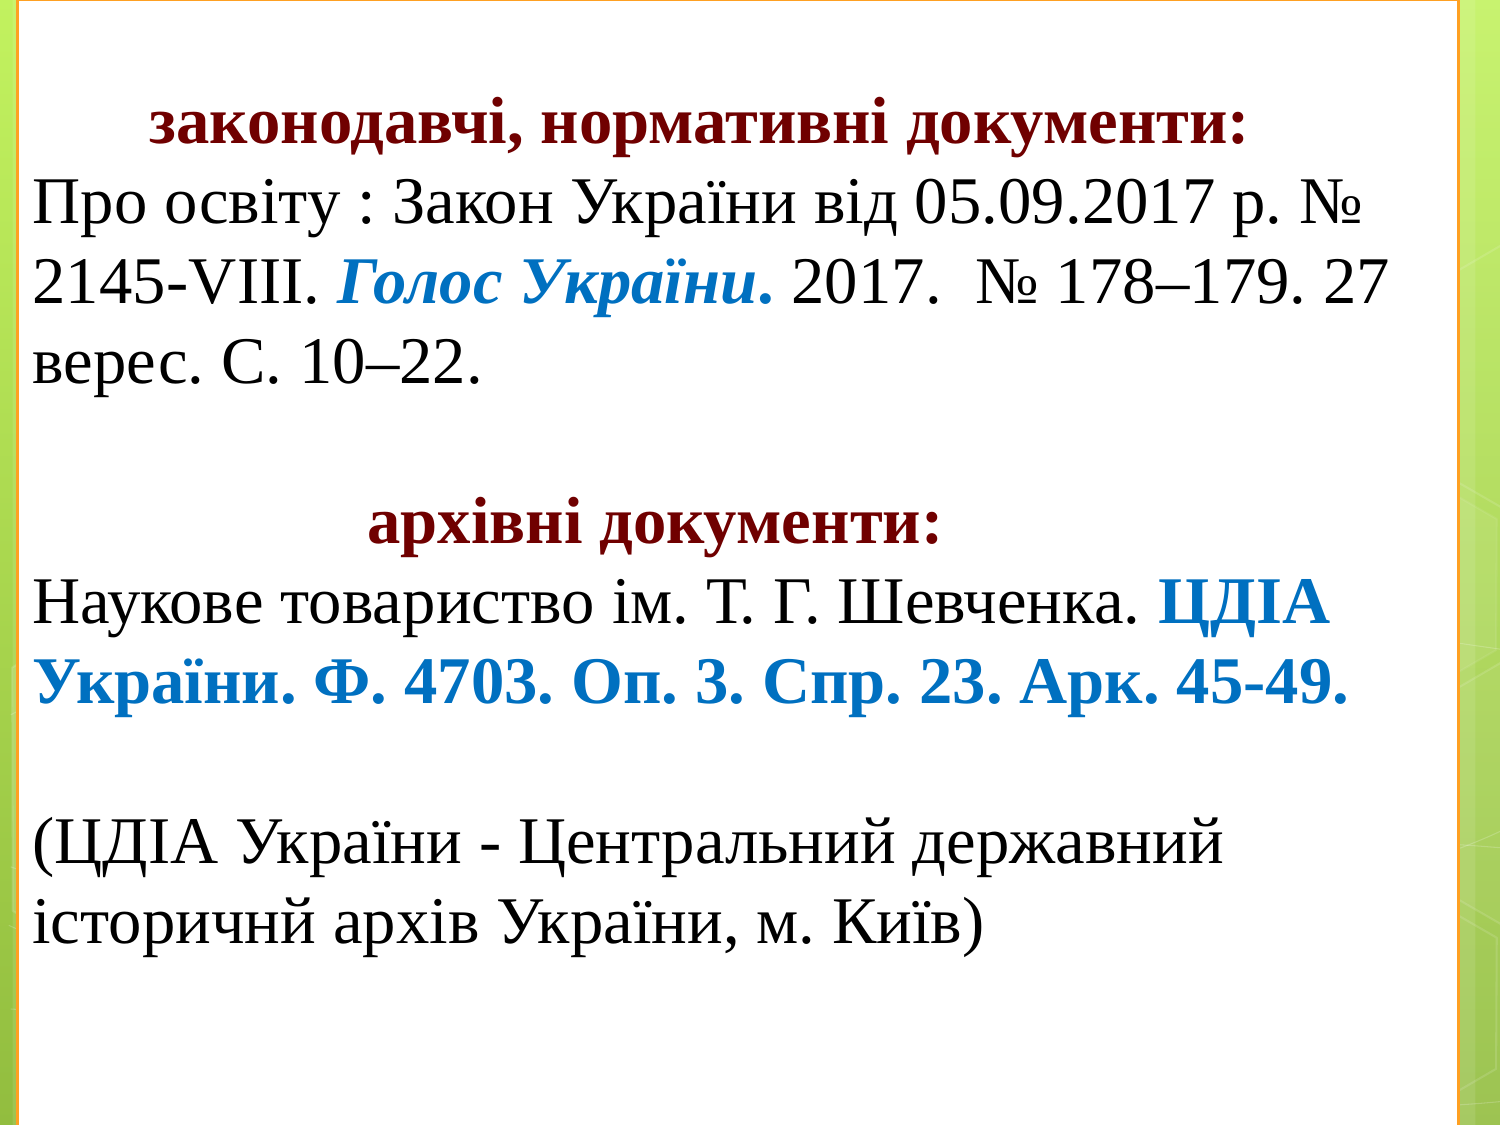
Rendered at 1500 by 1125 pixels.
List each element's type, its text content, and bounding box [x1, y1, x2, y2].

text_box законодавчі, нормативні документи: Про освіту : Закон України від 05.09.2017 р. № 2145-VIII. Голос України. 2017. № 178–179. 27 верес. С. 10–22. архівні документи: Наукове товариство ім. Т. Г. Шевченка. ЦДІА України. Ф. 4703. Оп. 3. Спр. 23. Арк. 45-49. (ЦДІА України - Центральний державний історичнй архів України, м. Київ) [16, 0, 1460, 1125]
